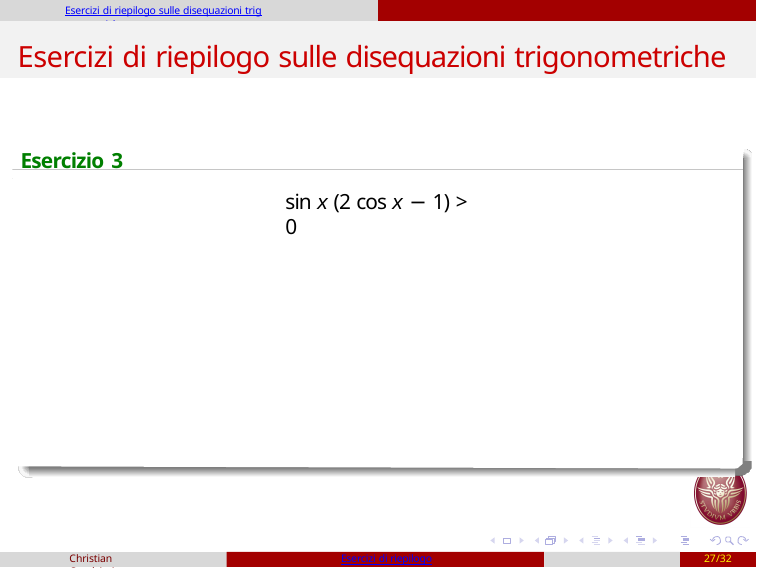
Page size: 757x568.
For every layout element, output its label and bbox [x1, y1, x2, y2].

slide_number [338, 552, 433, 568]
text_box [0, 0, 756, 567]
footer [67, 552, 160, 568]
